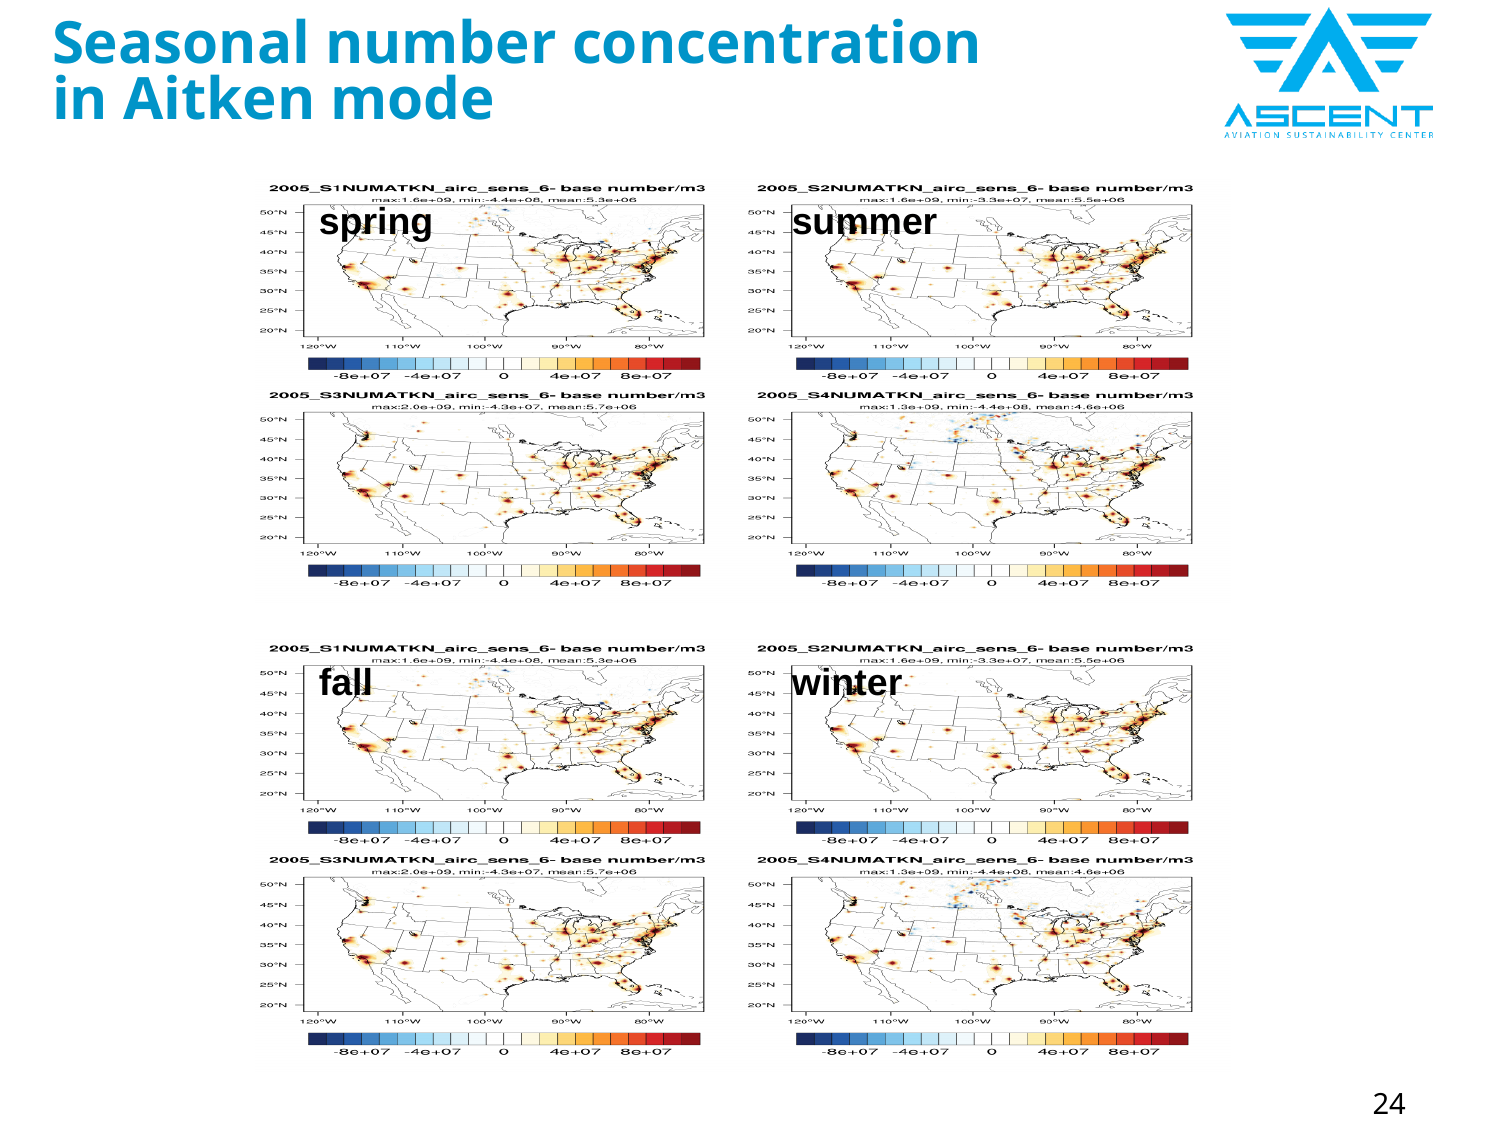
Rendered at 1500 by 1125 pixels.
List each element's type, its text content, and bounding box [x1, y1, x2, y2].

picture [1224, 7, 1433, 138]
picture [254, 637, 1231, 1072]
title Seasonal number concentration in Aitken mode [37, 17, 1061, 133]
picture [254, 176, 1231, 603]
